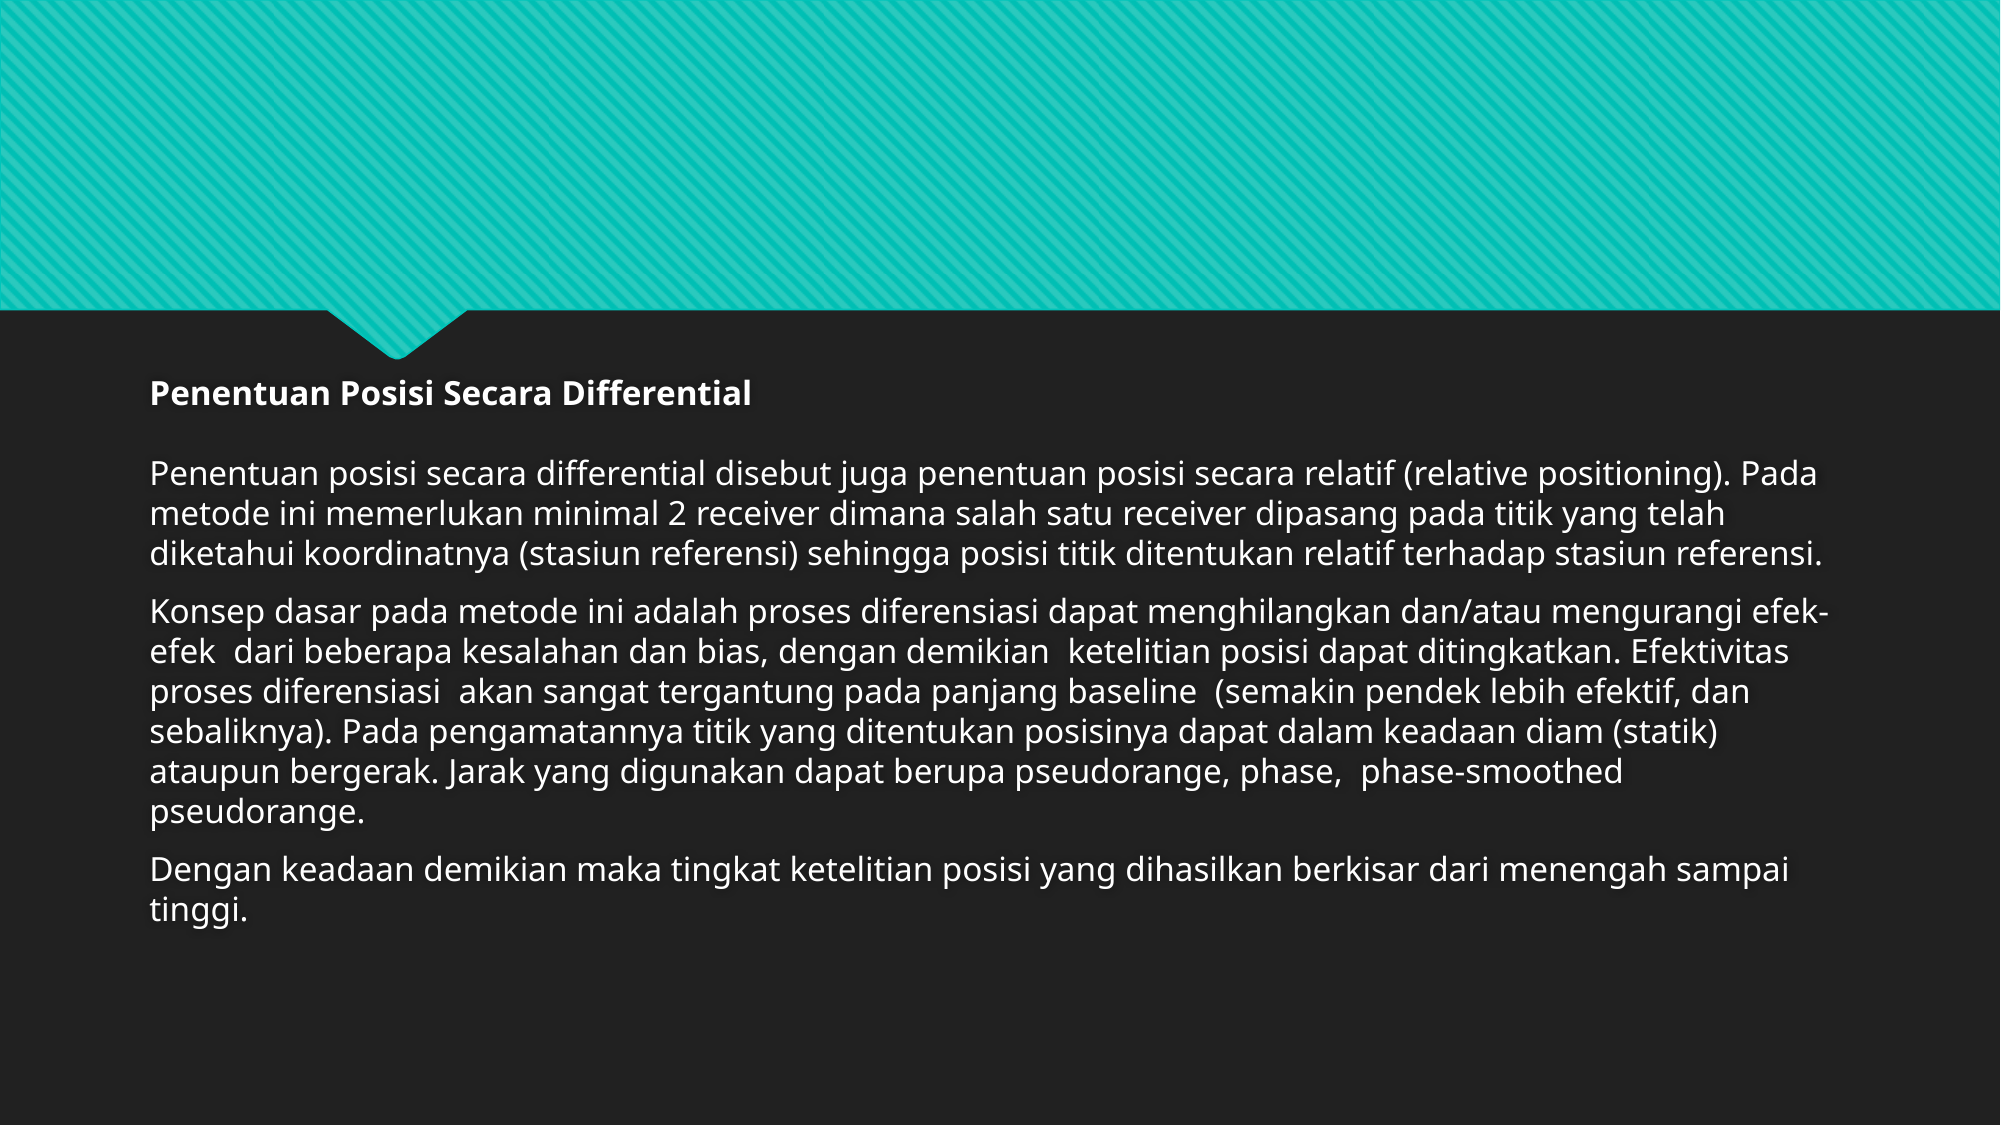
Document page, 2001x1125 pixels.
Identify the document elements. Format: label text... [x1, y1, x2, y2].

list Penentuan Posisi Secara Differential Penentuan posisi secara differential disebut juga penentuan posisi secara relatif (relative positioning). Pada metode ini memerlukan minimal 2 receiver dimana salah satu receiver dipasang pada titik yang telah diketahui koordinatnya (stasiun referensi) sehingga posisi titik ditentukan relatif terhadap stasiun referensi. Konsep dasar pada metode ini adalah proses diferensiasi dapat menghilangkan dan/atau mengurangi efek-efek dari beberapa kesalahan dan bias, dengan demikian ketelitian posisi dapat ditingkatkan. Efektivitas proses diferensiasi akan sangat tergantung pada panjang baseline (semakin pendek lebih efektif, dan sebaliknya). Pada pengamatannya titik yang ditentukan posisinya dapat dalam keadaan diam (statik) ataupun bergerak. Jarak yang digunakan dapat berupa pseudorange, phase, phase-smoothed pseudorange. Dengan keadaan demikian maka tingkat ketelitian posisi yang dihasilkan berkisar dari menengah sampai tinggi. [134, 364, 1866, 962]
